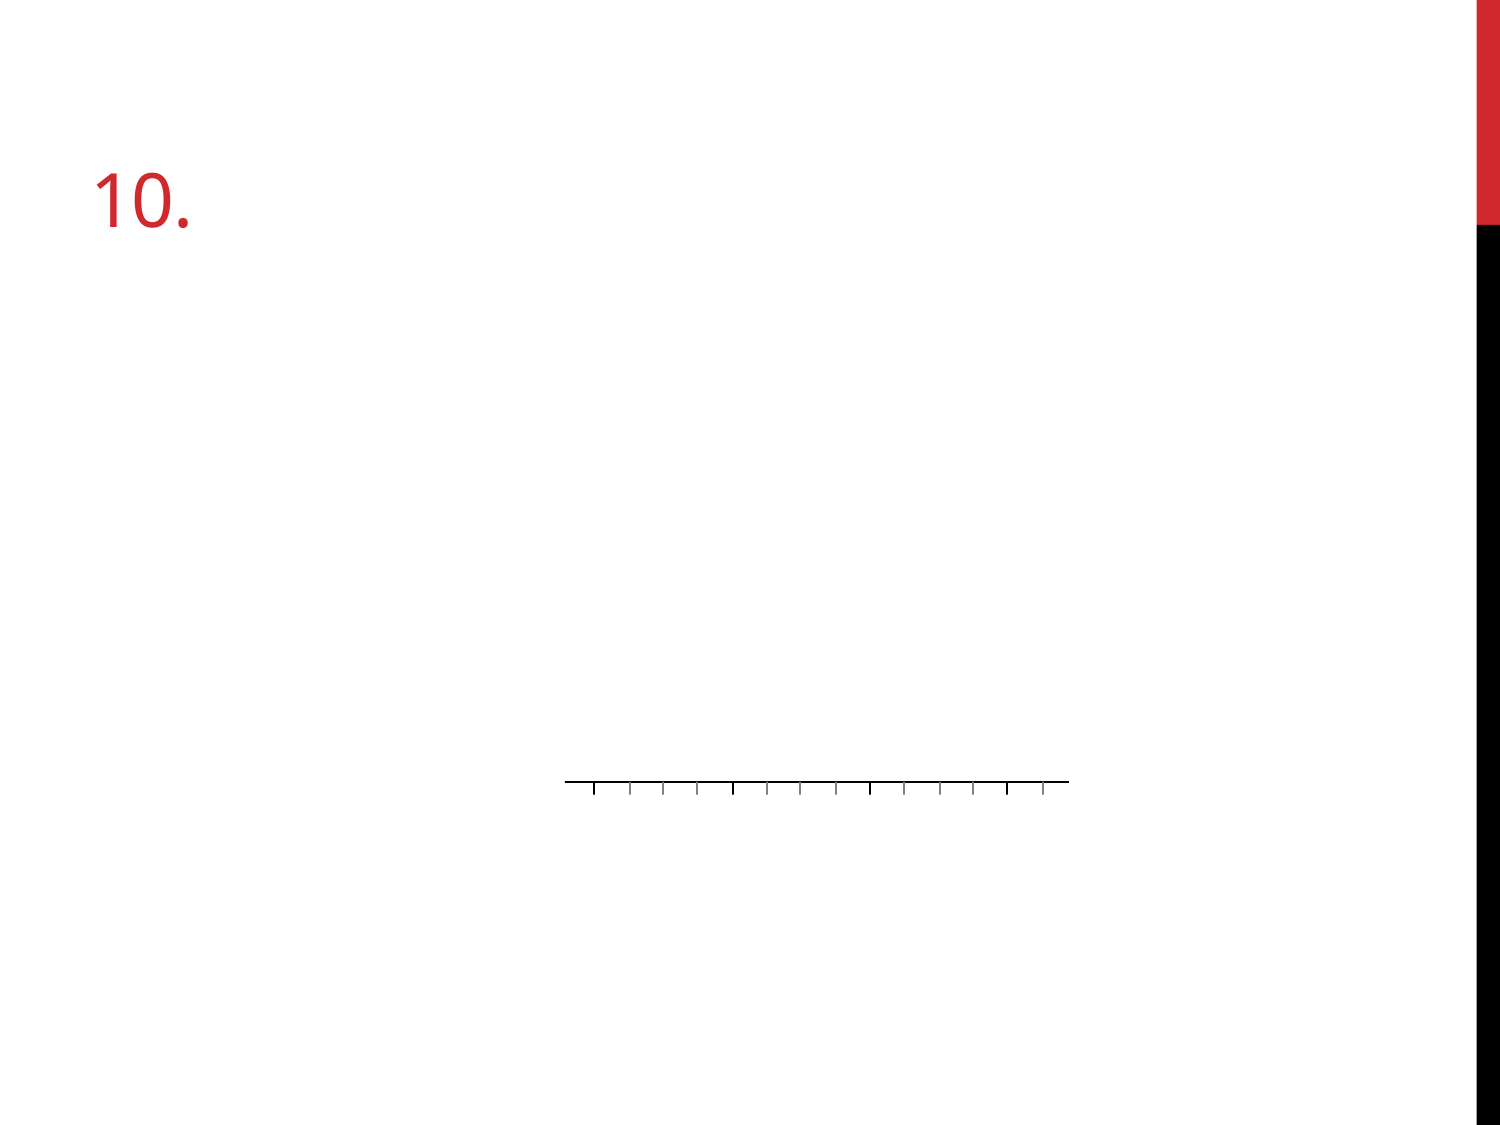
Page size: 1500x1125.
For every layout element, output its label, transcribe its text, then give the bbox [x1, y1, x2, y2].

title 10. [75, 25, 1025, 250]
picture [564, 459, 1070, 796]
